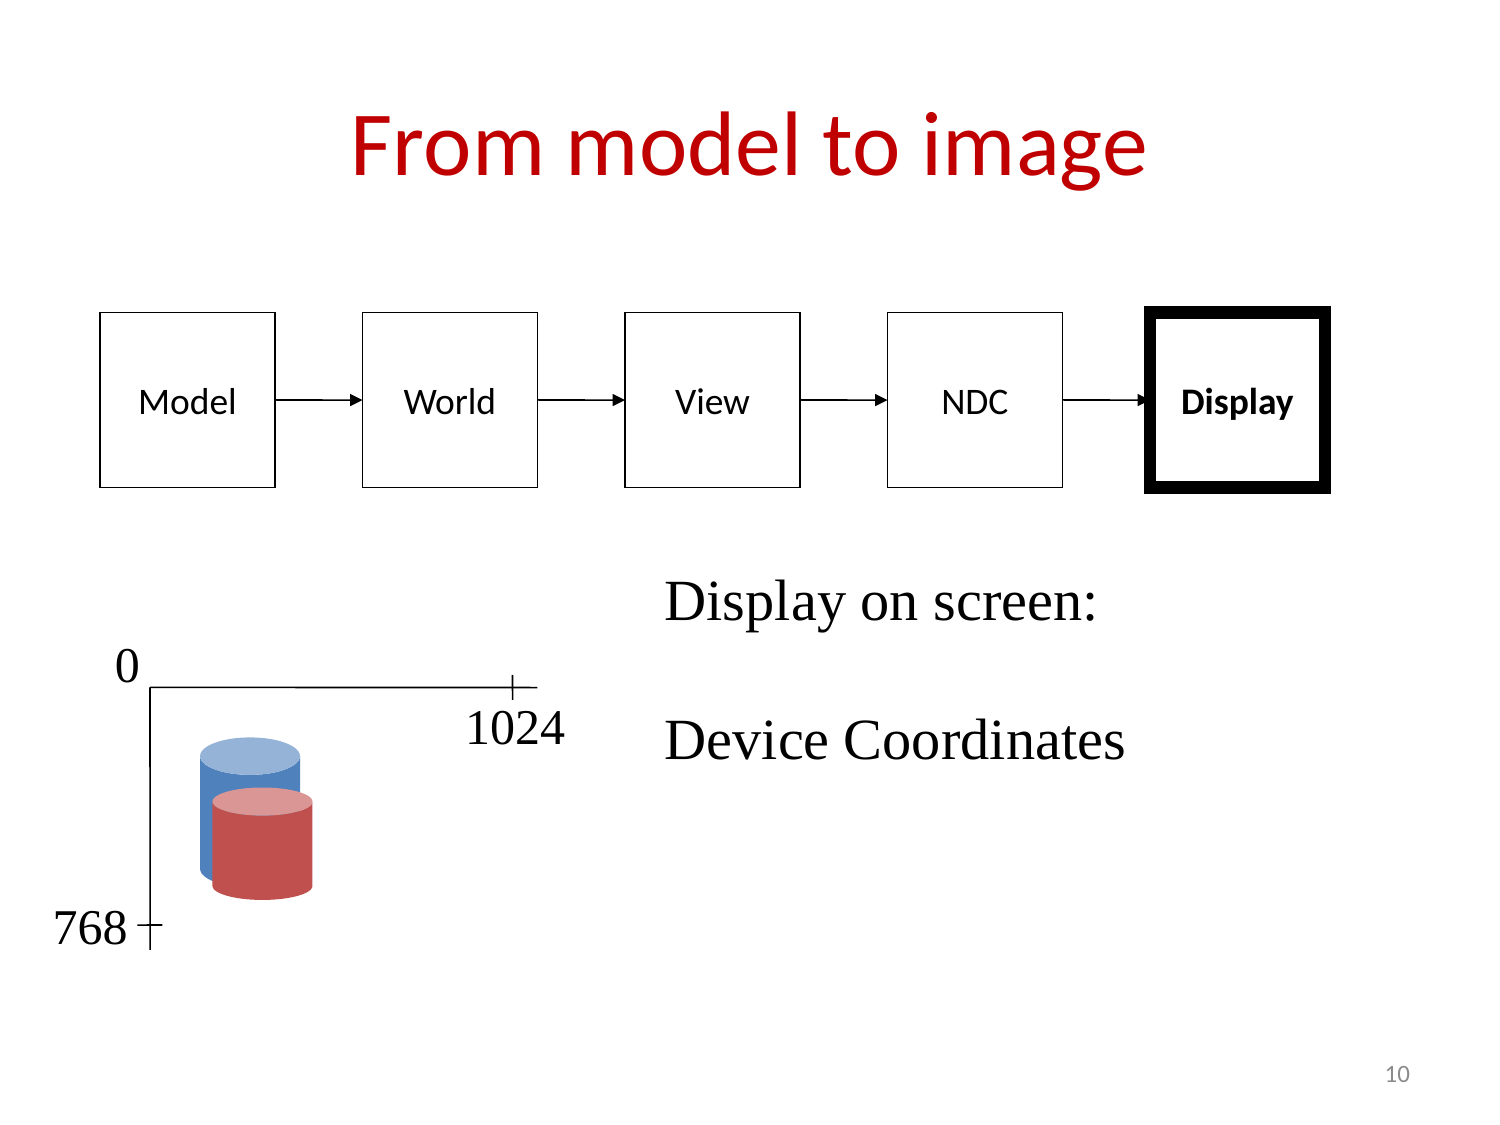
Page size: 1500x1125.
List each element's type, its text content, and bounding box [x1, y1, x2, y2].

text_box Display [1149, 312, 1325, 488]
text_box [274, 393, 363, 407]
text_box 1024 [450, 687, 580, 763]
text_box Model [99, 312, 275, 488]
text_box Display on screen: Device Coordinates [650, 554, 1142, 779]
text_box NDC [887, 312, 1063, 488]
text_box [212, 787, 313, 900]
title From model to image [75, 45, 1425, 233]
text_box 768 [37, 887, 143, 963]
text_box [200, 737, 301, 881]
text_box [537, 393, 625, 407]
text_box World [362, 312, 538, 488]
text_box View [624, 312, 800, 488]
text_box [799, 393, 888, 407]
text_box [1062, 393, 1150, 407]
slide_number 10 [1074, 1042, 1425, 1103]
text_box 0 [100, 624, 155, 700]
